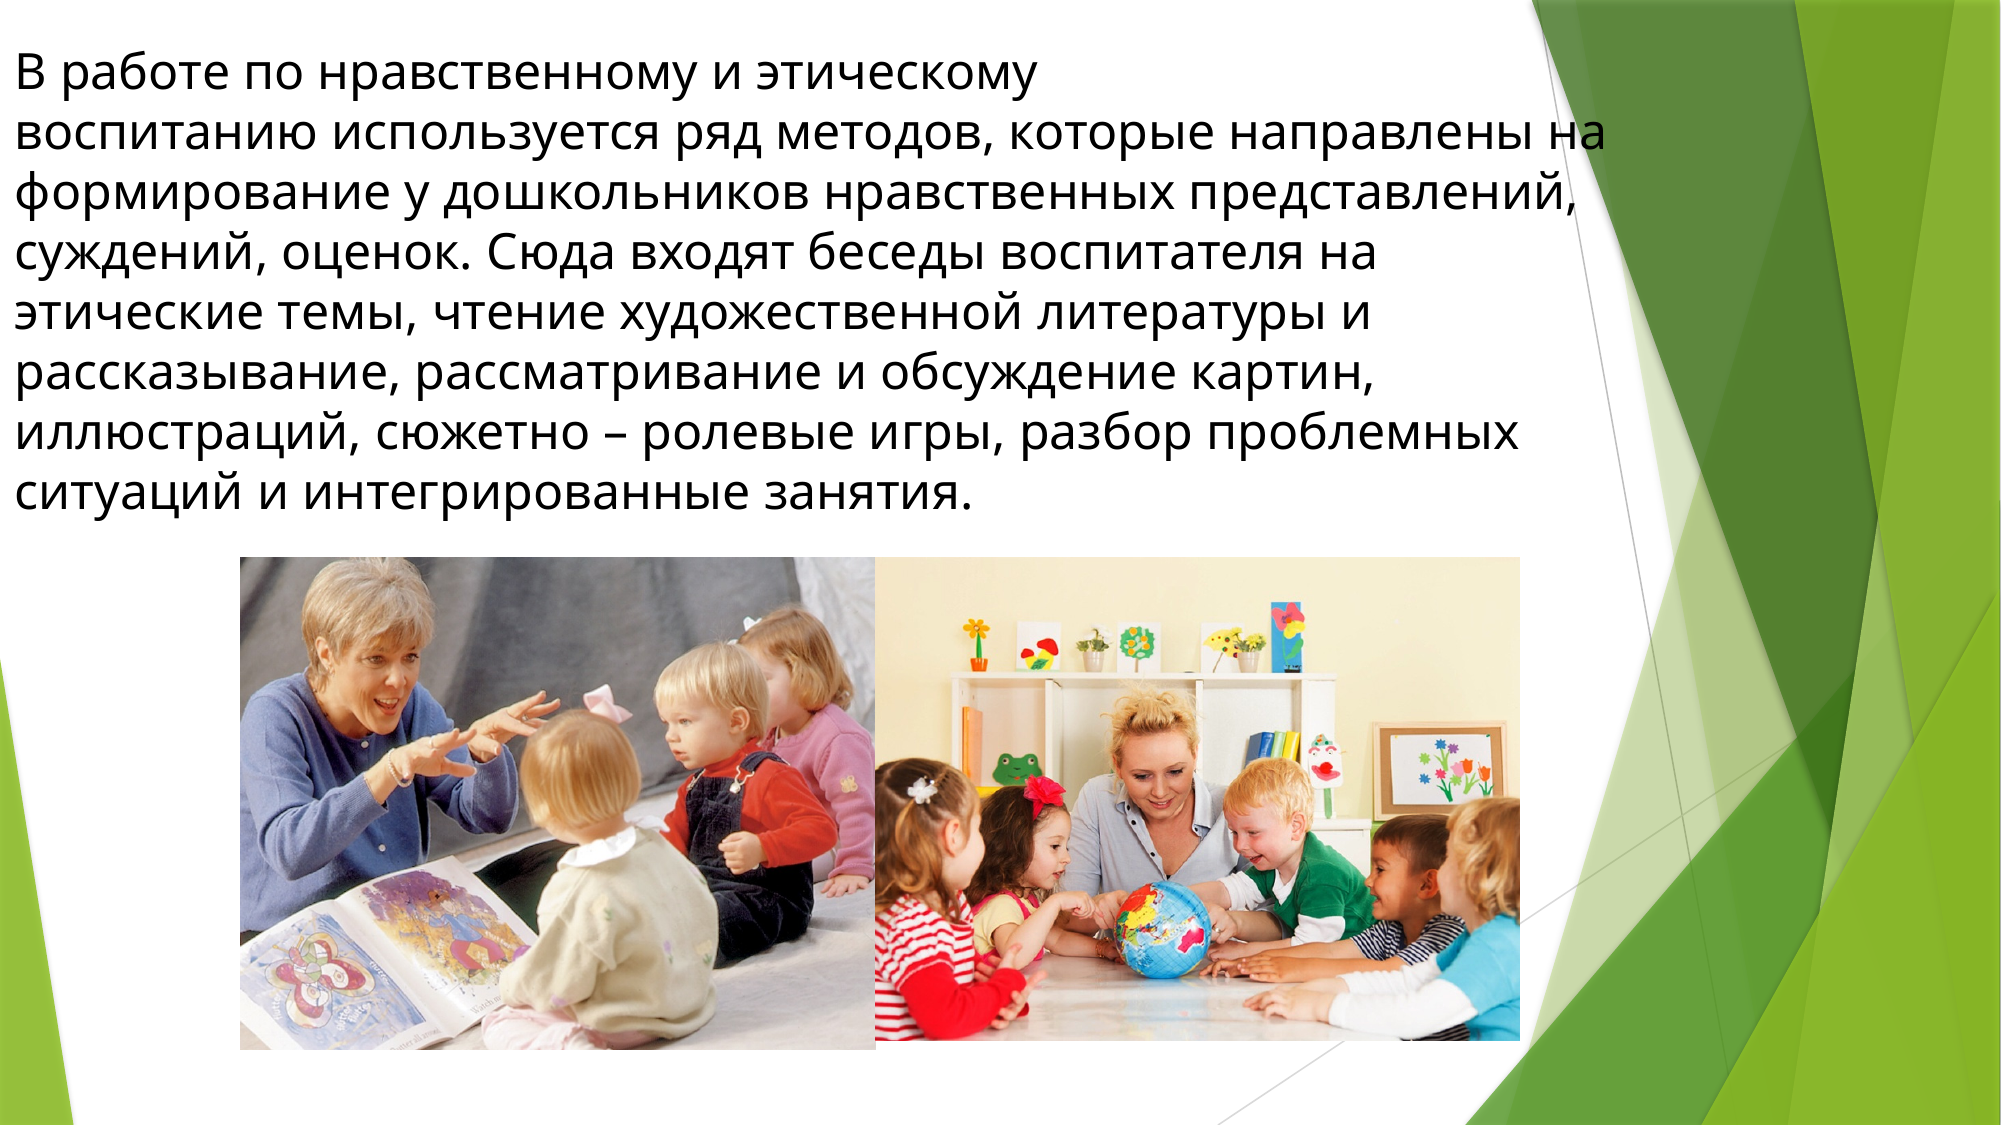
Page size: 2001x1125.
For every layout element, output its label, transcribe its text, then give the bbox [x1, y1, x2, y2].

text_box В работе по нравственному и этическому воспитанию используется ряд методов, которые направлены на формирование у дошкольников нравственных представлений, суждений, оценок. Сюда входят беседы воспитателя на этические темы, чтение художественной литературы и рассказывание, рассматривание и обсуждение картин, иллюстраций, сюжетно – ролевые игры, разбор проблемных ситуаций и интегрированные занятия. [0, 31, 1656, 527]
picture [239, 556, 1521, 1051]
